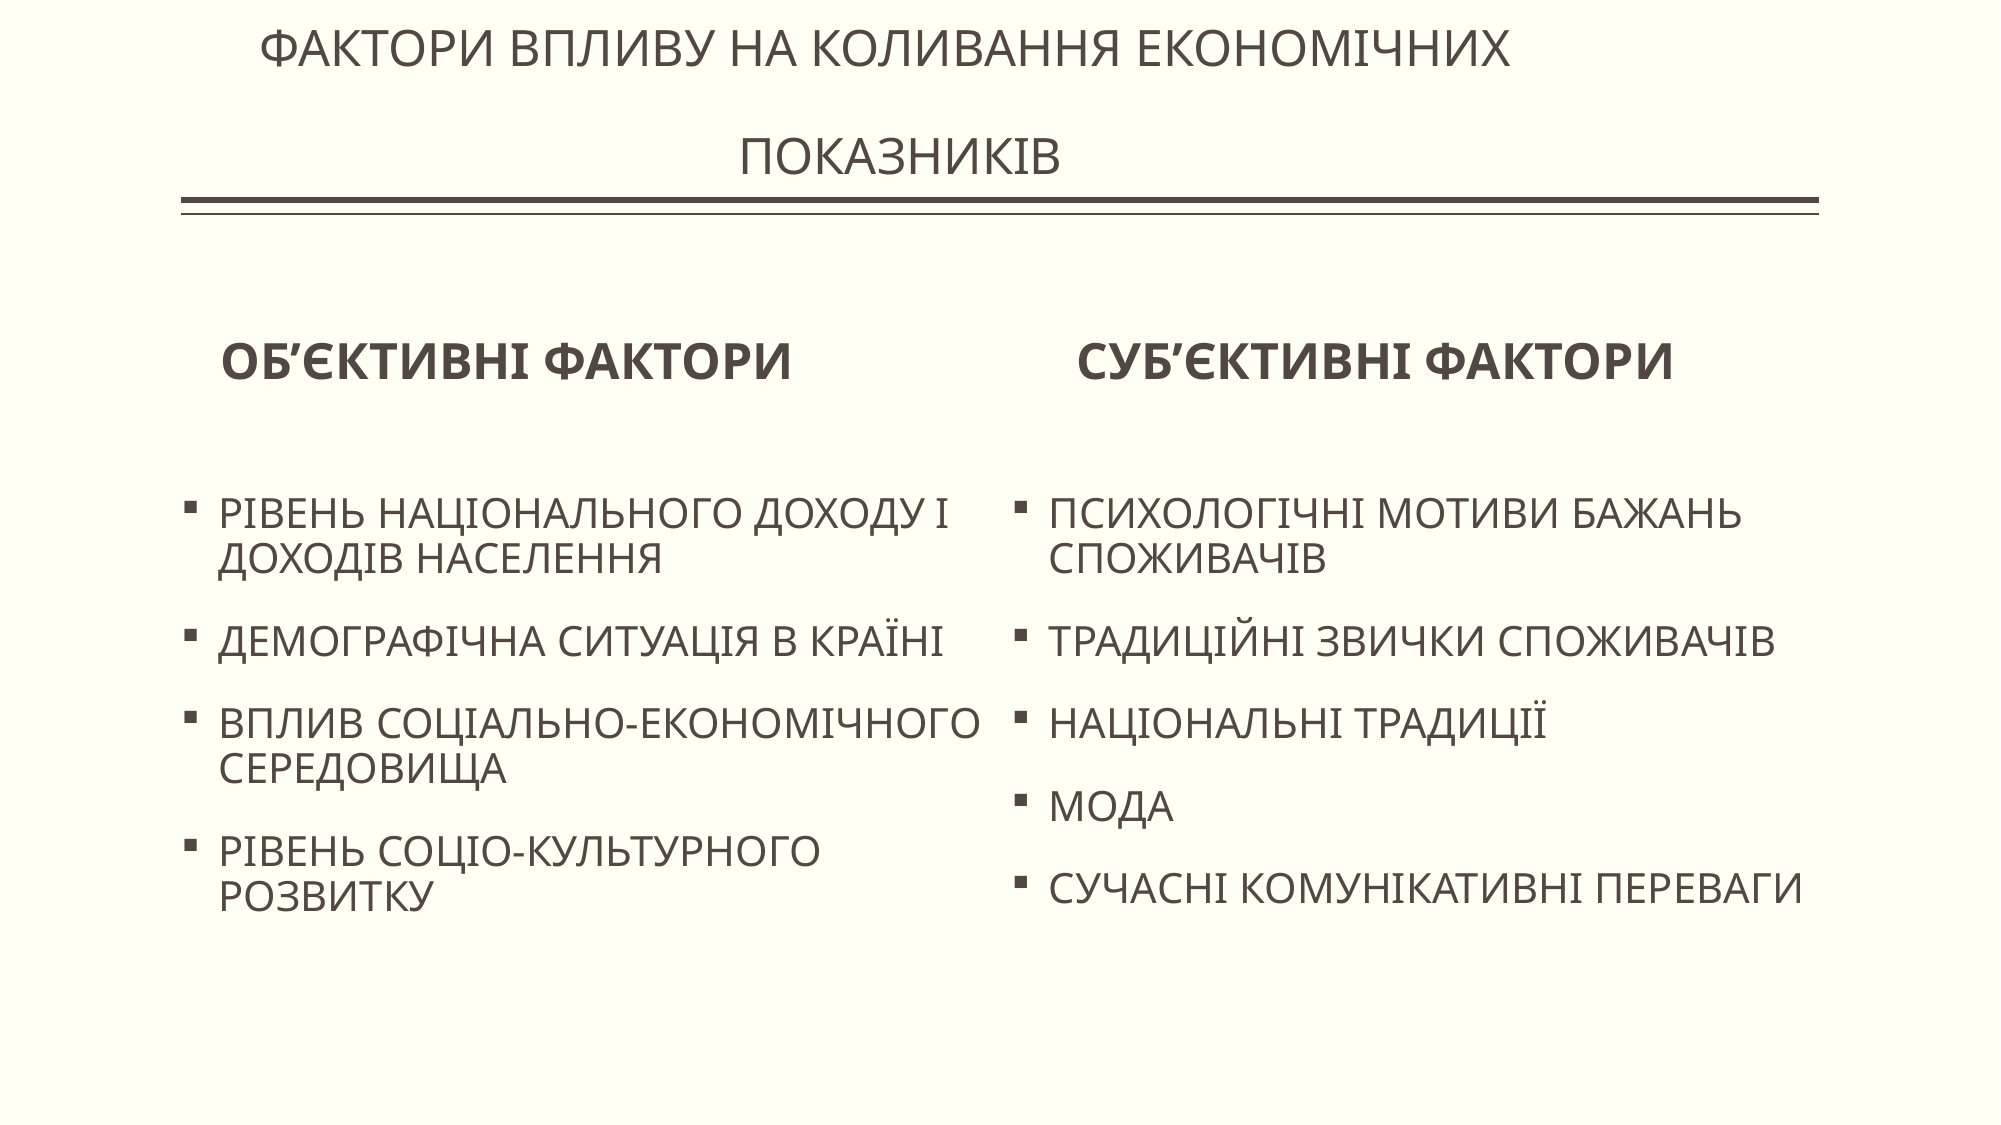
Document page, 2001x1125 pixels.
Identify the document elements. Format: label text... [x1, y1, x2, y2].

list СУБ’ЄКТИВНІ ФАКТОРИ [1011, 262, 1819, 397]
list РІВЕНЬ НАЦІОНАЛЬНОГО ДОХОДУ І ДОХОДІВ НАСЕЛЕННЯ ДЕМОГРАФІЧНА СИТУАЦІЯ В КРАЇНІ ВПЛИВ СОЦІАЛЬНО-ЕКОНОМІЧНОГО СЕРЕДОВИЩА РІВЕНЬ СОЦІО-КУЛЬТУРНОГО РОЗВИТКУ [181, 397, 989, 1013]
list ОБ’ЄКТИВНІ ФАКТОРИ [181, 262, 989, 397]
list ПСИХОЛОГІЧНІ МОТИВИ БАЖАНЬ СПОЖИВАЧІВ ТРАДИЦІЙНІ ЗВИЧКИ СПОЖИВАЧІВ НАЦІОНАЛЬНІ ТРАДИЦІЇ МОДА СУЧАСНІ КОМУНІКАТИВНІ ПЕРЕВАГИ [1011, 397, 1819, 1013]
title ФАКТОРИ ВПЛИВУ НА КОЛИВАННЯ ЕКОНОМІЧНИХ ПОКАЗНИКІВ [181, 12, 1819, 193]
